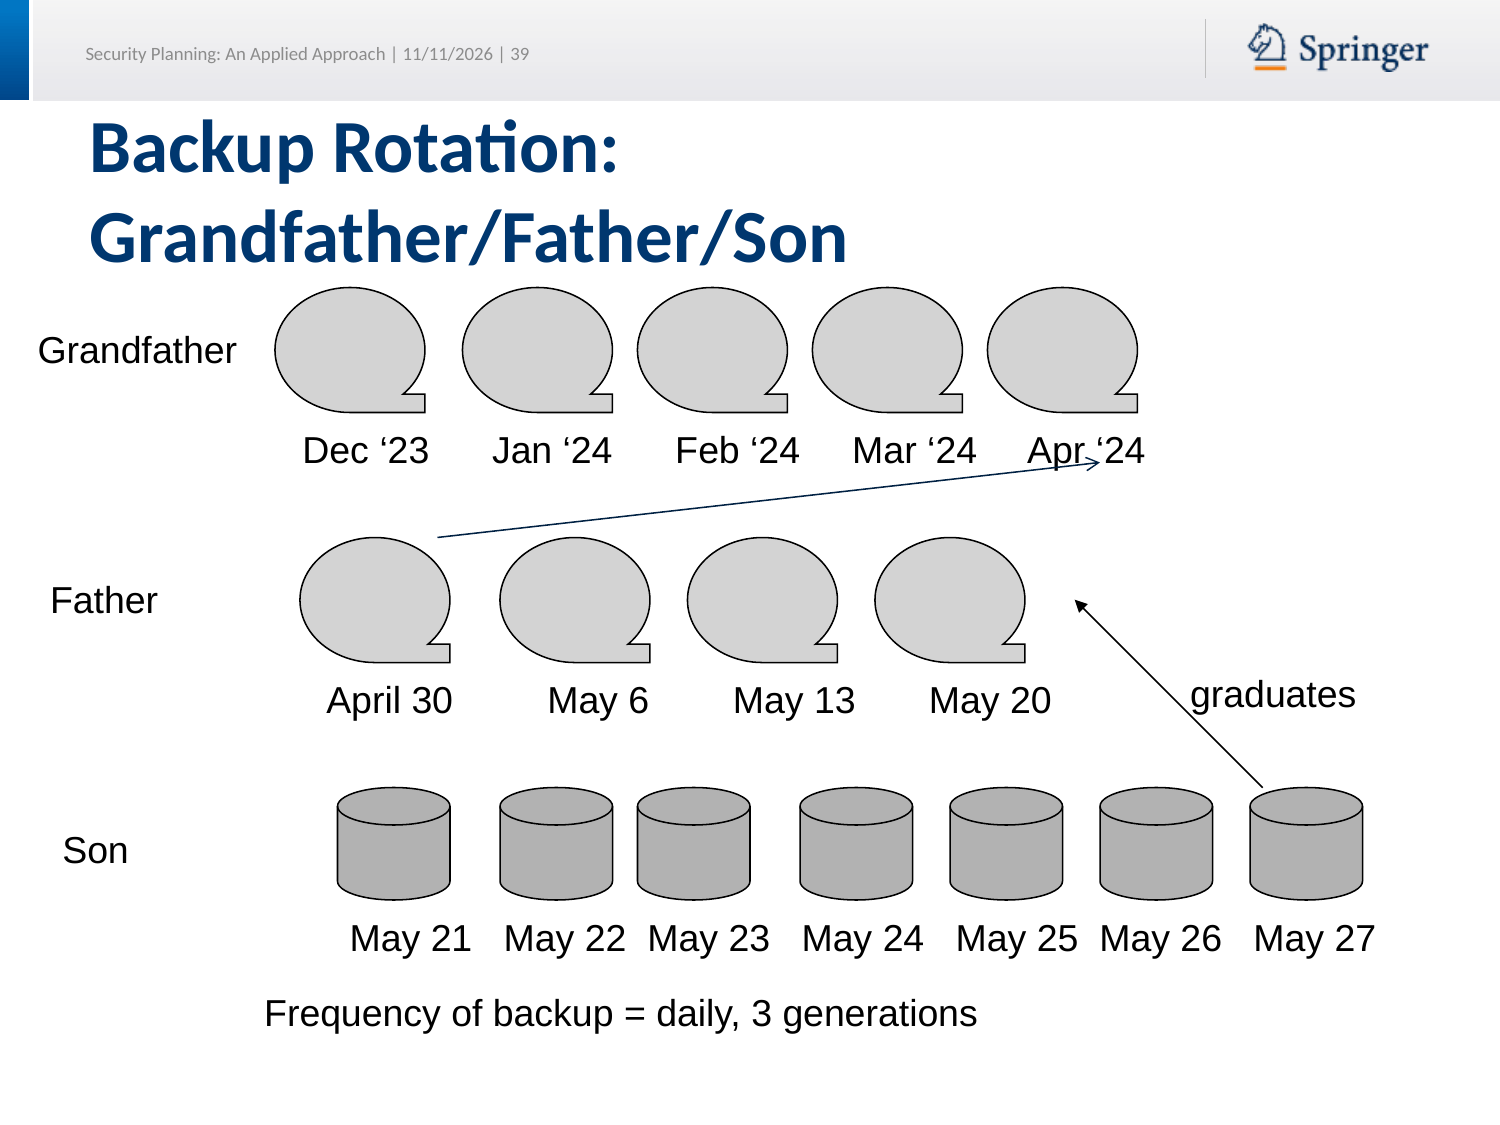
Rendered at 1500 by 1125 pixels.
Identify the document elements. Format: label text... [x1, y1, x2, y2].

text_box [462, 287, 613, 413]
text_box [499, 547, 650, 663]
text_box Father [35, 568, 174, 629]
text_box [1250, 787, 1363, 901]
text_box [987, 287, 1138, 413]
text_box [637, 287, 788, 413]
text_box [337, 787, 451, 901]
text_box graduates [1175, 662, 1372, 723]
text_box [299, 537, 450, 663]
text_box May 21 May 22 May 23 May 24 May 25 May 26 May 27 [334, 905, 1392, 967]
text_box Frequency of backup = daily, 3 generations [249, 980, 994, 1042]
text_box Backup Rotation: Grandfather/Father/Son [74, 74, 1425, 300]
text_box [950, 787, 1063, 901]
picture [33, 0, 1500, 101]
text_box [1100, 787, 1213, 901]
text_box Son [47, 818, 144, 879]
text_box April 30 May 6 May 13 May 20 [311, 668, 1068, 729]
text_box [812, 287, 963, 413]
text_box Dec ‘23 Jan ‘24 Feb ‘24 Mar ‘24 Apr ‘24 [287, 418, 1162, 479]
text_box [1074, 599, 1175, 701]
text_box [637, 787, 751, 901]
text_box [437, 462, 1101, 538]
text_box [687, 547, 838, 663]
text_box [800, 787, 913, 901]
text_box Grandfather [22, 318, 253, 379]
text_box [874, 547, 1025, 663]
text_box [274, 287, 425, 413]
text_box [500, 787, 613, 901]
